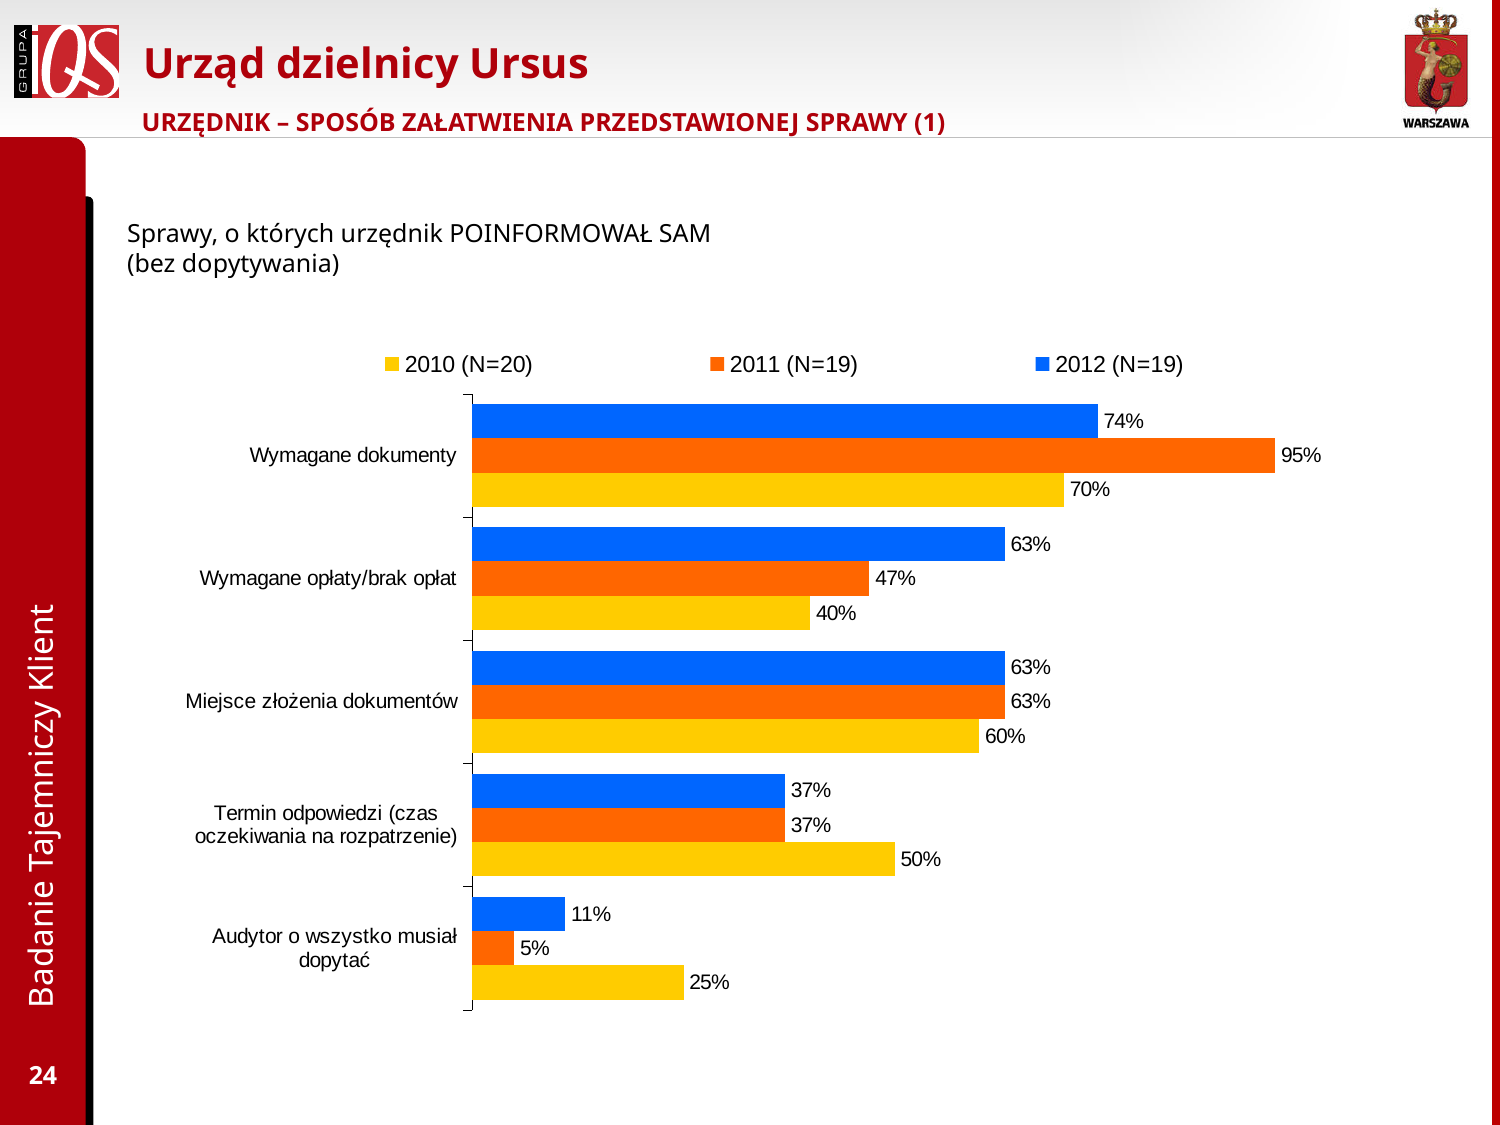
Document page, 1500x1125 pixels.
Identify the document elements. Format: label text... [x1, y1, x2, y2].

text_box URZĘDNIK – SPOSÓB ZAŁATWIENIA PRZEDSTAWIONEJ SPRAWY (1) [112, 98, 690, 149]
title Urząd dzielnicy Ursus [128, 6, 1294, 117]
text_box Sprawy, o których urzędnik POINFORMOWAŁ SAM (bez dopytywania) [112, 210, 786, 286]
chart [179, 337, 1354, 1016]
footer Badanie Tajemniczy Klient [1, 158, 78, 1024]
slide_number 24 [0, 1046, 87, 1107]
picture [0, 0, 1492, 138]
